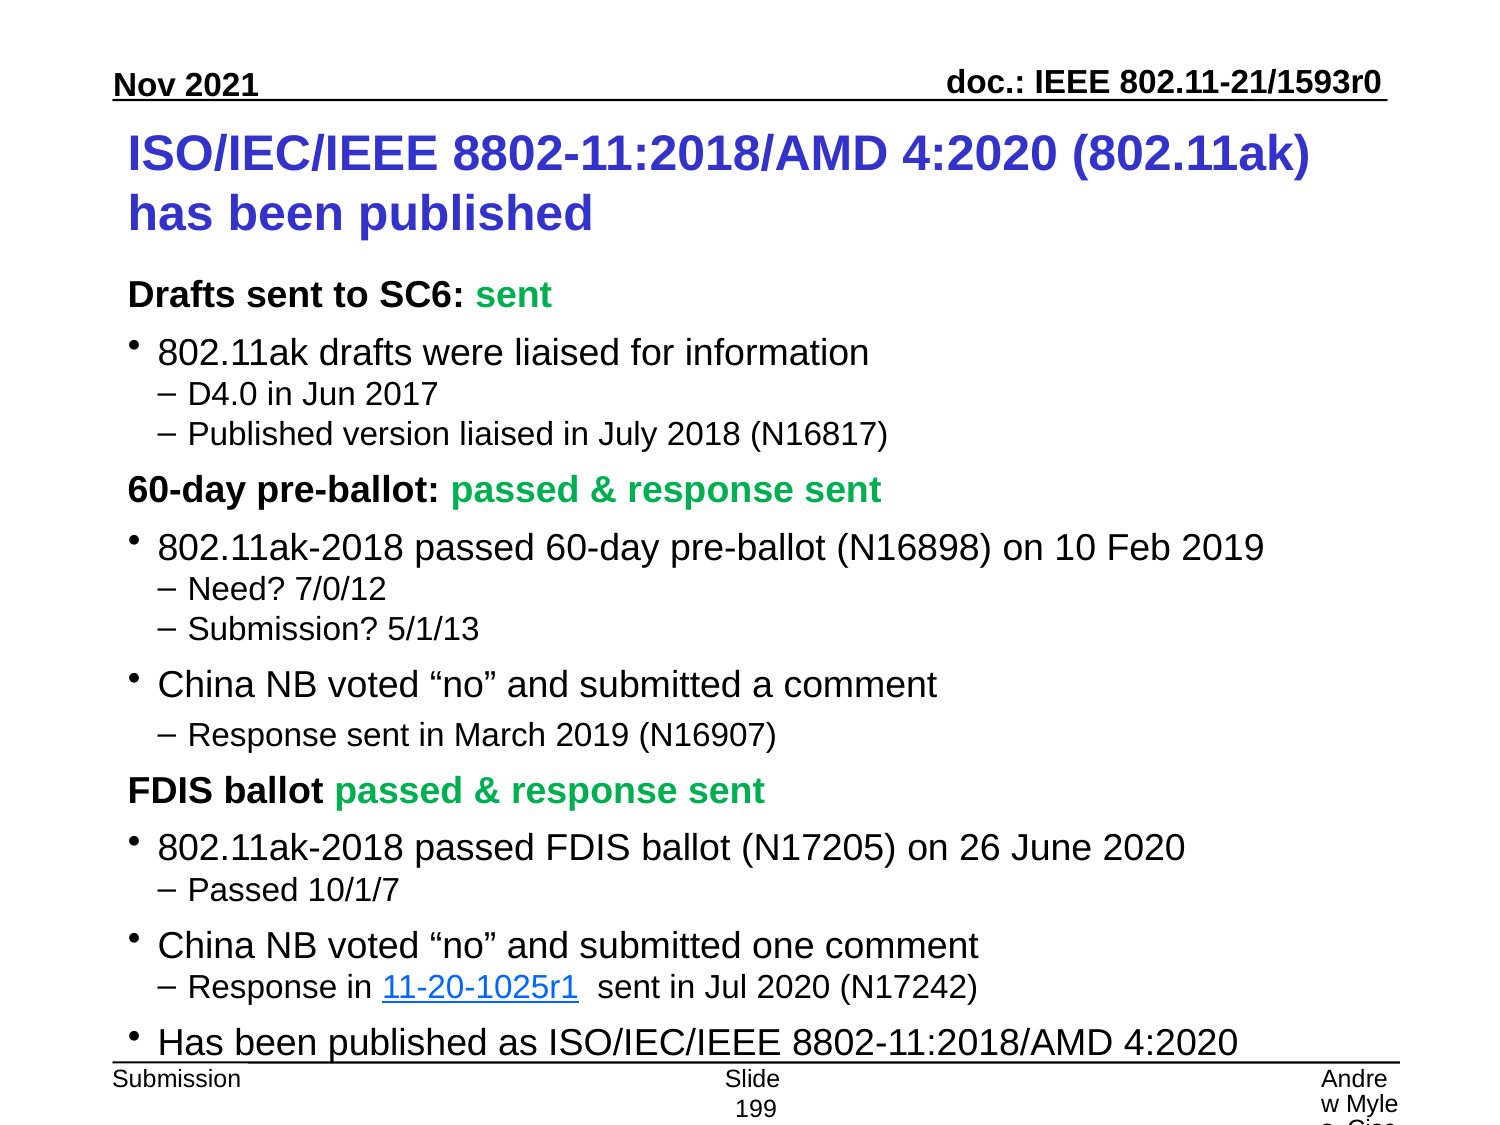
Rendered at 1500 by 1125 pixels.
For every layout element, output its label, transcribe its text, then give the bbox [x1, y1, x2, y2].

title ISO/IEC/IEEE 8802-11:2018/AMD 4:2020 (802.11ak) has been published [112, 112, 1388, 262]
slide_number Slide 199 [709, 1061, 803, 1093]
footer Andrew Myles, Cisco [1320, 1061, 1402, 1093]
list Drafts sent to SC6: sent 802.11ak drafts were liaised for information D4.0 in Jun 2017 Published version liaised in July 2018 (N16817) 60-day pre-ballot: passed & response sent 802.11ak-2018 passed 60-day pre-ballot (N16898) on 10 Feb 2019 Need? 7/0/12 Submission? 5/1/13 China NB voted “no” and submitted a comment Response sent in March 2019 (N16907) FDIS ballot passed & response sent 802.11ak-2018 passed FDIS ballot (N17205) on 26 June 2020 Passed 10/1/7 China NB voted “no” and submitted one comment Response in 11-20-1025r1 sent in Jul 2020 (N17242) Has been published as ISO/IEC/IEEE 8802-11:2018/AMD 4:2020 [112, 262, 1388, 938]
